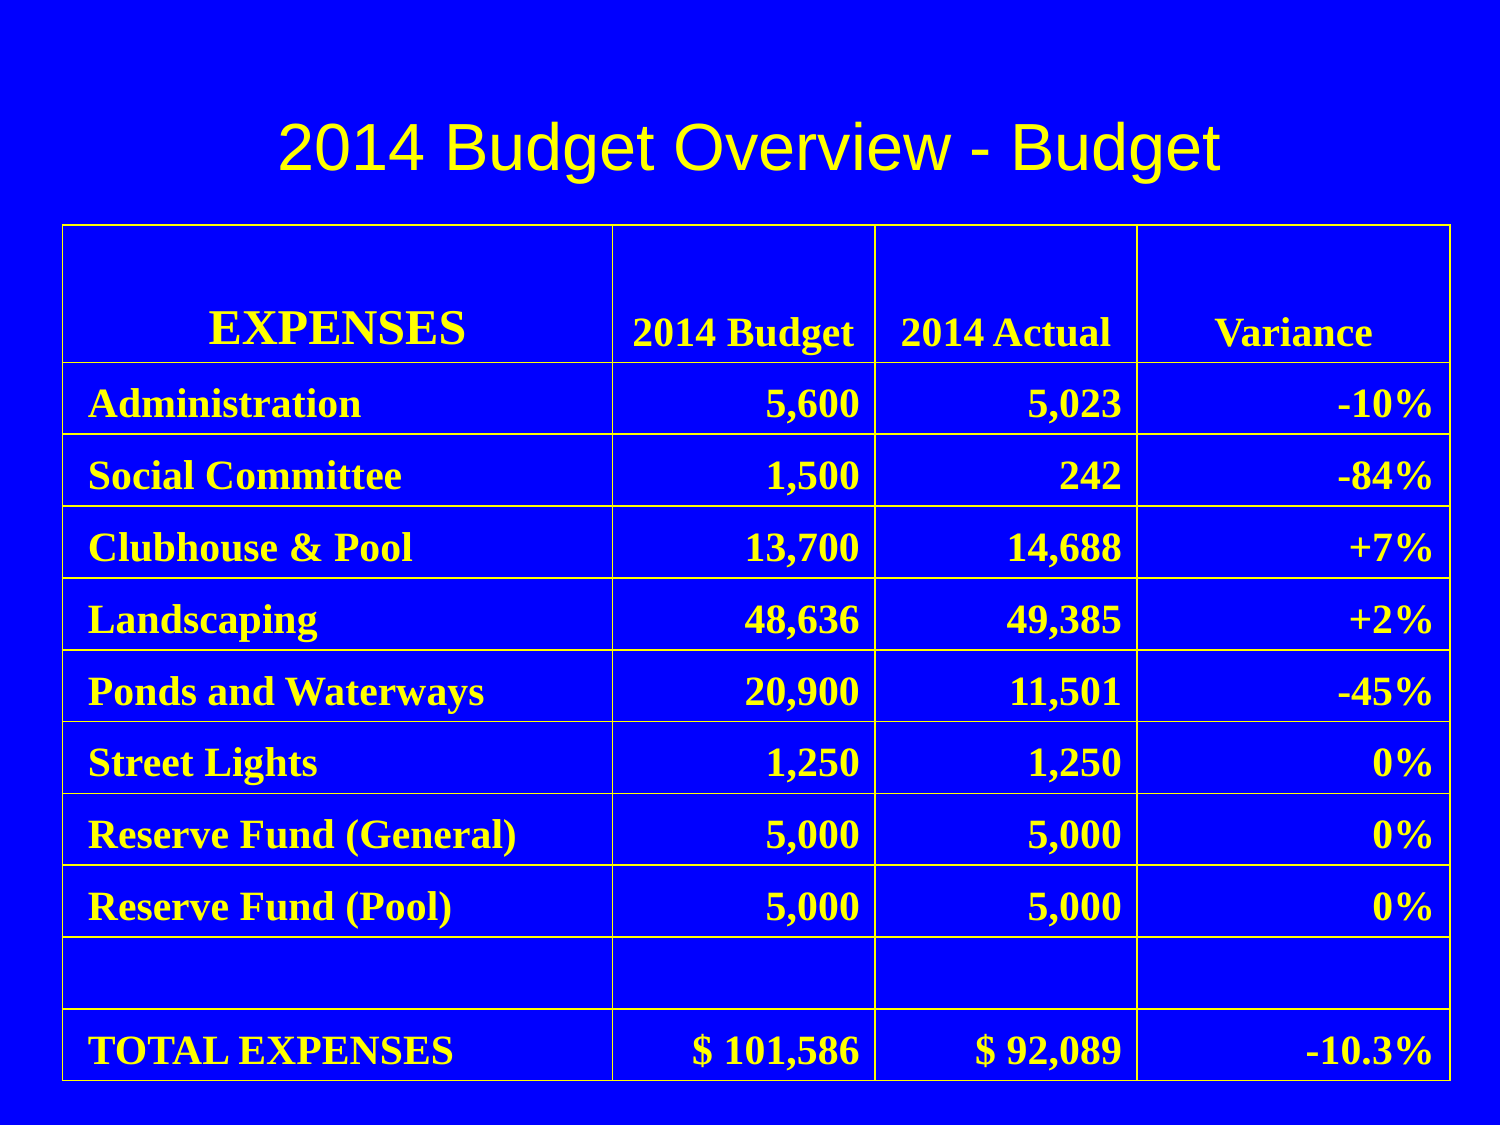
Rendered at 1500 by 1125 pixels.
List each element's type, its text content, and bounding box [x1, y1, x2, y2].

table_cell 242 [876, 435, 1136, 505]
table_cell [1138, 938, 1449, 1008]
table_cell +7% [1138, 507, 1449, 577]
table_cell TOTAL EXPENSES [63, 1010, 612, 1080]
table_cell Reserve Fund (General) [63, 794, 612, 864]
table_cell $ 92,089 [876, 1010, 1136, 1080]
table_cell 5,000 [613, 794, 874, 864]
table_cell Social Committee [63, 435, 612, 505]
table_cell 5,000 [876, 794, 1136, 864]
table_cell 5,600 [613, 363, 874, 433]
table_cell Clubhouse & Pool [63, 507, 612, 577]
table_cell 0% [1138, 794, 1449, 864]
table_header 2014 Budget [613, 226, 874, 362]
table_cell 14,688 [876, 507, 1136, 577]
table_cell -10% [1138, 363, 1449, 433]
table_cell 13,700 [613, 507, 874, 577]
table_header Variance [1138, 226, 1449, 362]
table_cell 20,900 [613, 651, 874, 721]
table_cell 48,636 [613, 579, 874, 649]
table_cell [613, 938, 874, 1008]
table_cell +2% [1138, 579, 1449, 649]
table_cell -84% [1138, 435, 1449, 505]
table_cell 0% [1138, 722, 1449, 793]
table_cell Reserve Fund (Pool) [63, 866, 612, 936]
table_cell Administration [63, 363, 612, 433]
table_cell 11,501 [876, 651, 1136, 721]
table_cell 49,385 [876, 579, 1136, 649]
table_cell 5,000 [613, 866, 874, 936]
table_cell -45% [1138, 651, 1449, 721]
title 2014 Budget Overview - Budget [112, 99, 1388, 188]
table_cell -10.3% [1138, 1010, 1449, 1080]
table_cell $ 101,586 [613, 1010, 874, 1080]
table_cell Landscaping [63, 579, 612, 649]
table_cell 5,000 [876, 866, 1136, 936]
table_header 2014 Actual [876, 226, 1136, 362]
table_cell [63, 938, 612, 1008]
table_header EXPENSES [63, 226, 612, 362]
table_cell 1,250 [613, 722, 874, 793]
table_cell Ponds and Waterways [63, 651, 612, 721]
table_cell 0% [1138, 866, 1449, 936]
table_cell Street Lights [63, 722, 612, 793]
table_cell 1,250 [876, 722, 1136, 793]
table_cell 1,500 [613, 435, 874, 505]
table_cell 5,023 [876, 363, 1136, 433]
table_cell [876, 938, 1136, 1008]
